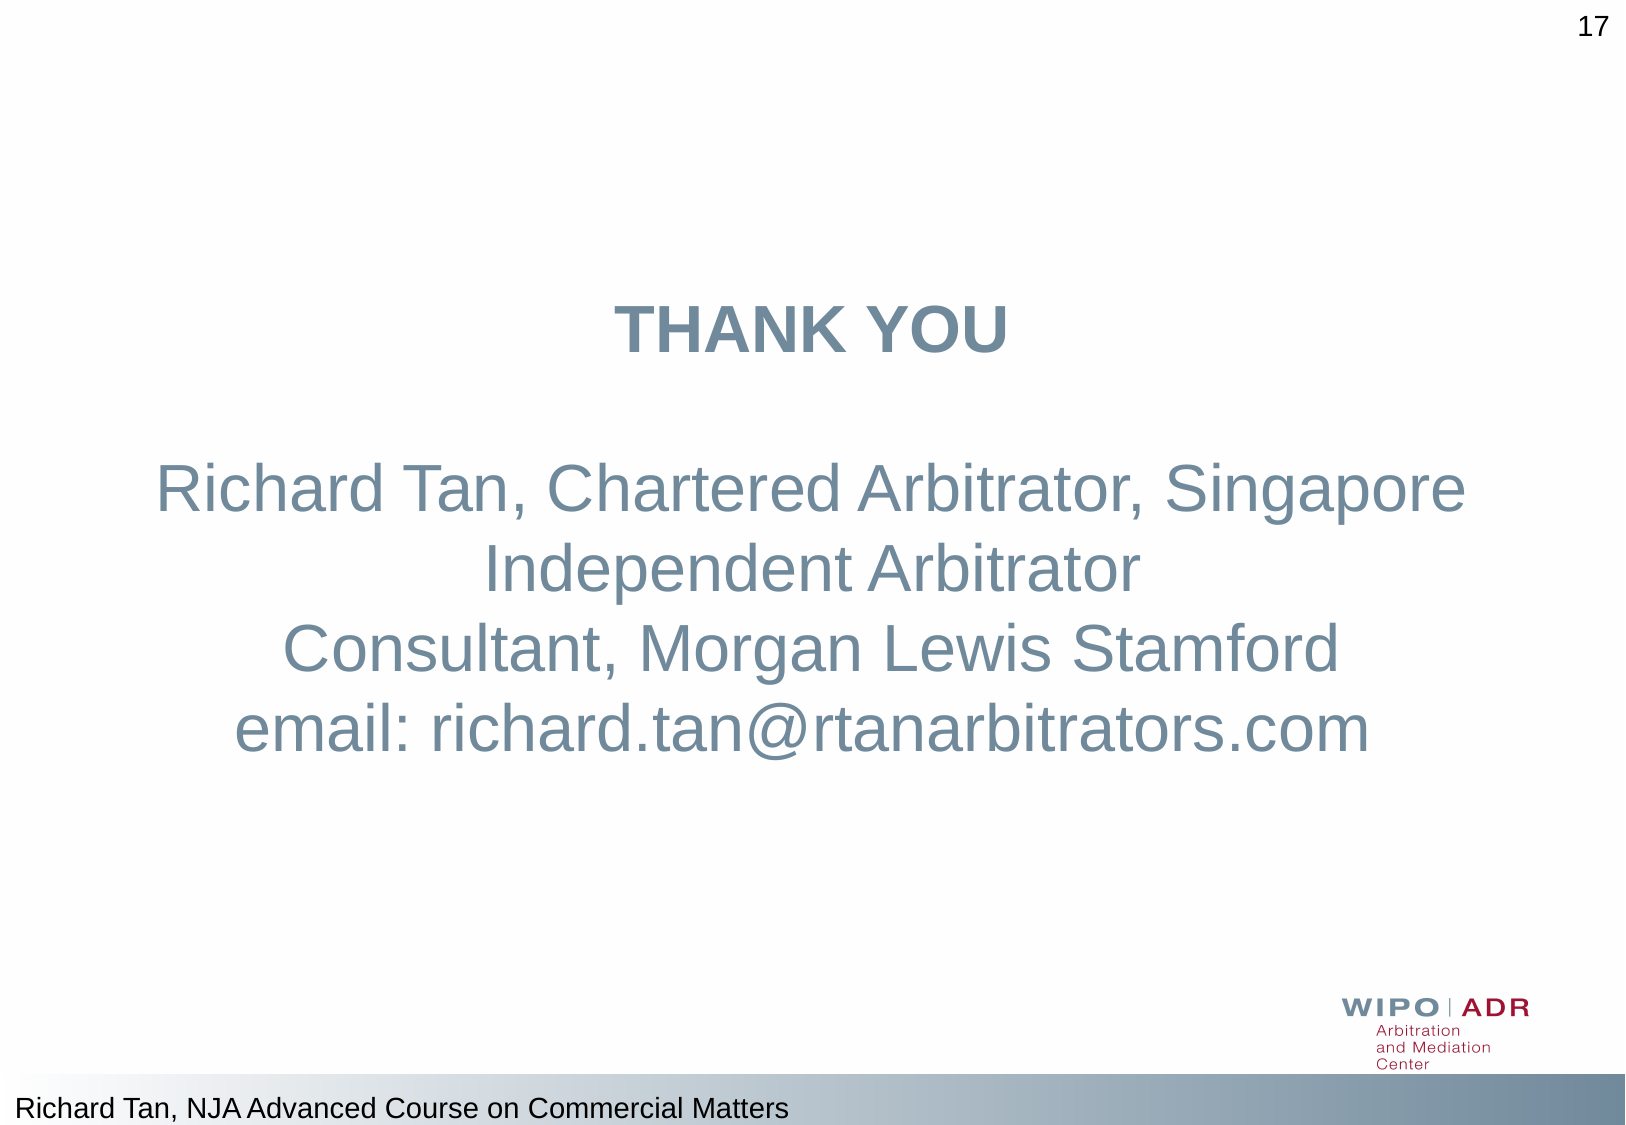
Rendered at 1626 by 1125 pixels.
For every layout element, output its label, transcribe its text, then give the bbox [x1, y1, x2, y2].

slide_number 17 [1245, 0, 1625, 79]
picture [0, 0, 1626, 1125]
text_box THANK YOU Richard Tan, Chartered Arbitrator, Singapore Independent Arbitrator Consultant, Morgan Lewis Stamford email: richard.tan@rtanarbitrators.com [82, 290, 1543, 740]
